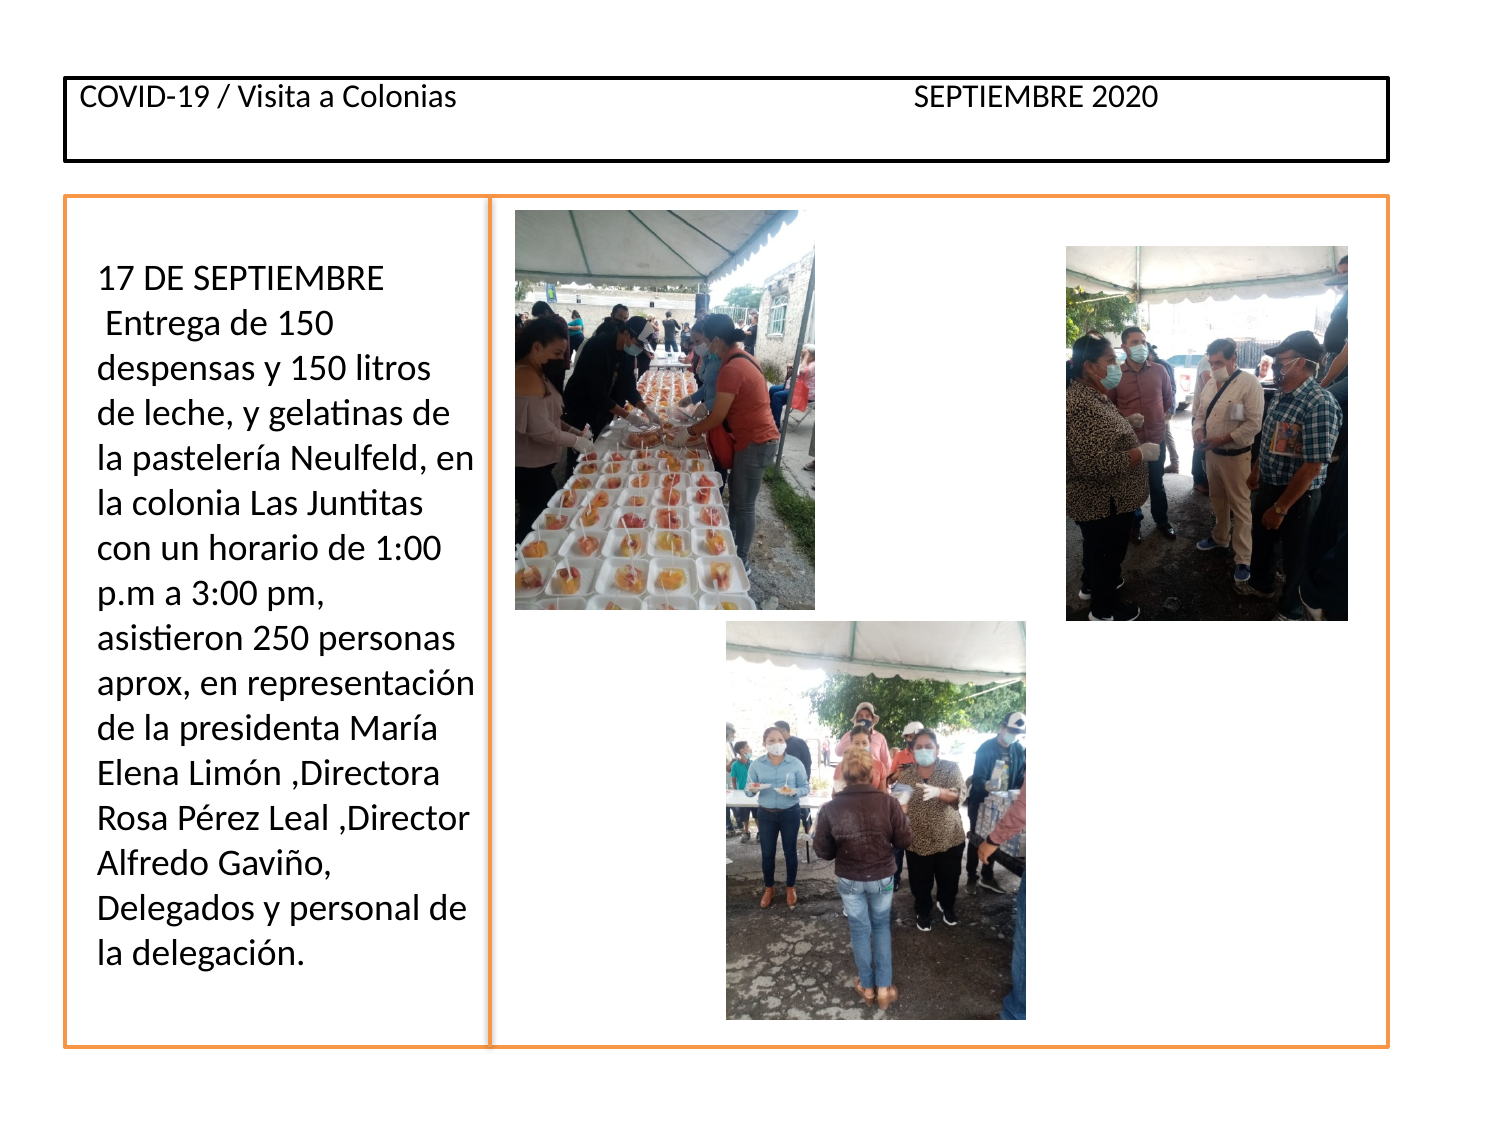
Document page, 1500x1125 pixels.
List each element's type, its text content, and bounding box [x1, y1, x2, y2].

picture [1066, 245, 1348, 622]
picture [515, 210, 815, 610]
text_box COVID-19 / Visita a Colonias SEPTIEMBRE 2020 [63, 76, 1390, 163]
text_box [63, 194, 1390, 1049]
picture [726, 620, 1026, 1020]
text_box 17 DE SEPTIEMBRE Entrega de 150 despensas y 150 litros de leche, y gelatinas de la pastelería Neulfeld, en la colonia Las Juntitas con un horario de 1:00 p.m a 3:00 pm, asistieron 250 personas aprox, en representación de la presidenta María Elena Limón ,Directora Rosa Pérez Leal ,Director Alfredo Gaviño, Delegados y personal de la delegación. [82, 246, 485, 981]
